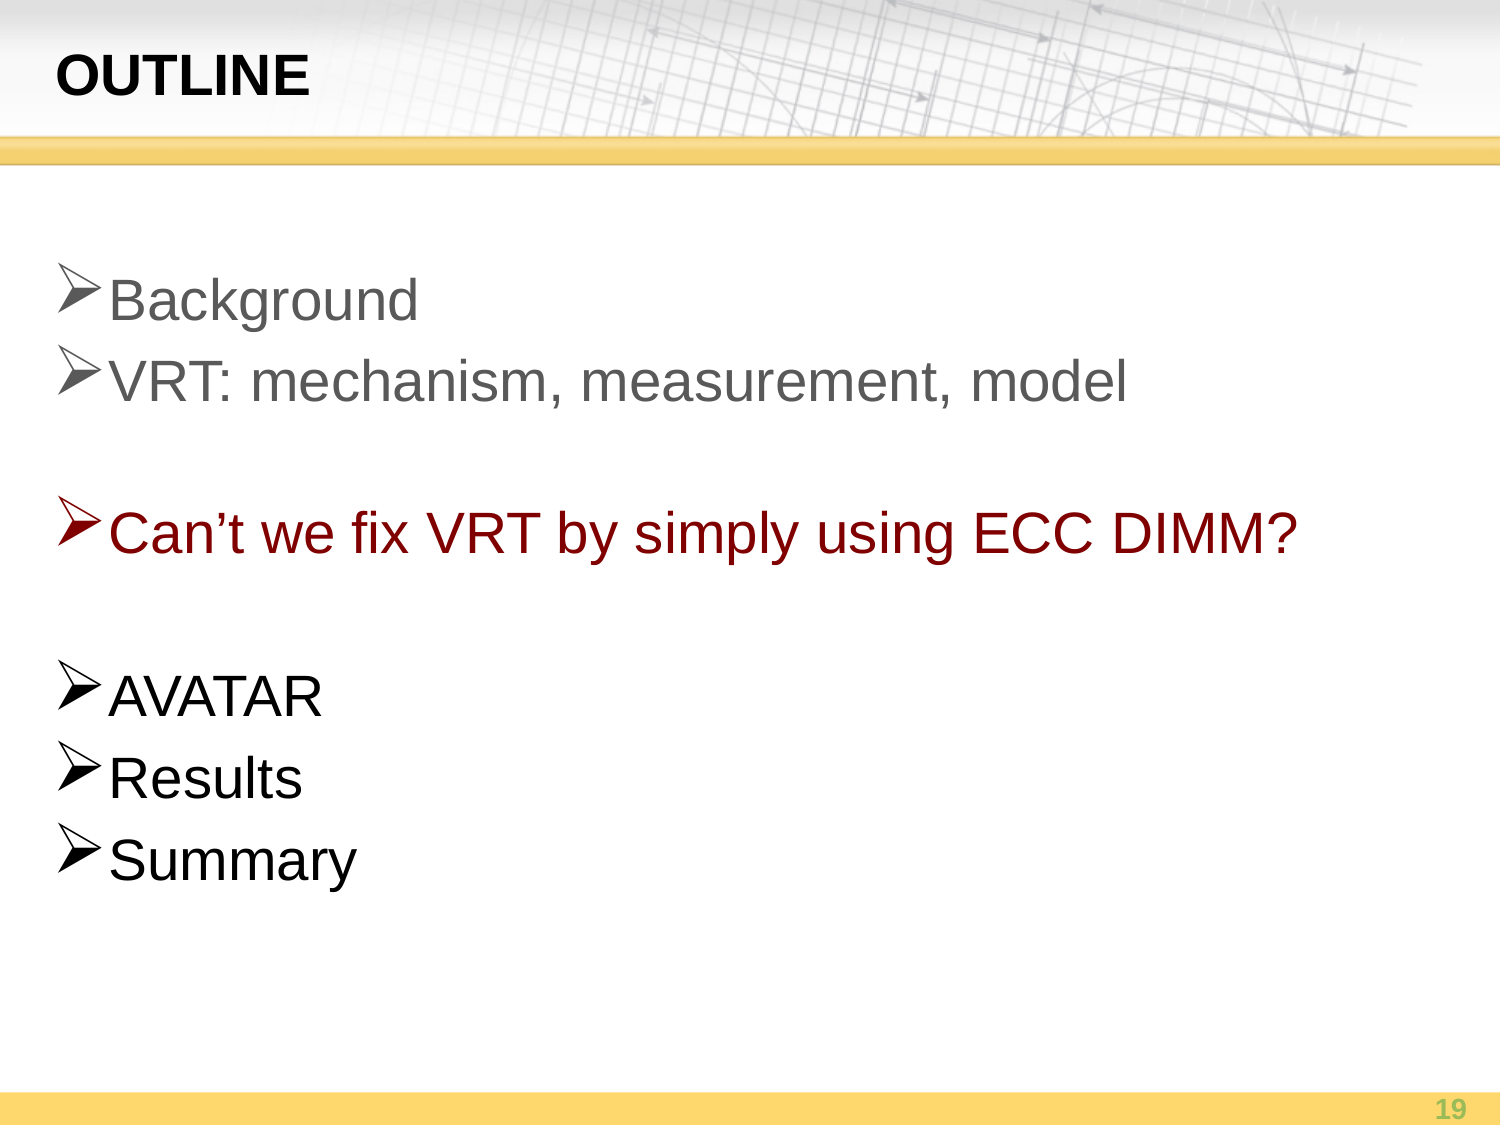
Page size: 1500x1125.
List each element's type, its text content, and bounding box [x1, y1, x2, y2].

picture [0, 0, 1500, 1092]
list Background VRT: mechanism, measurement, model Can’t we fix VRT by simply using ECC DIMM? AVATAR Results Summary [37, 254, 1500, 743]
picture [63, 746, 98, 766]
slide_number 19 [1132, 1087, 1483, 1125]
title OUTLINE [40, 32, 1500, 113]
